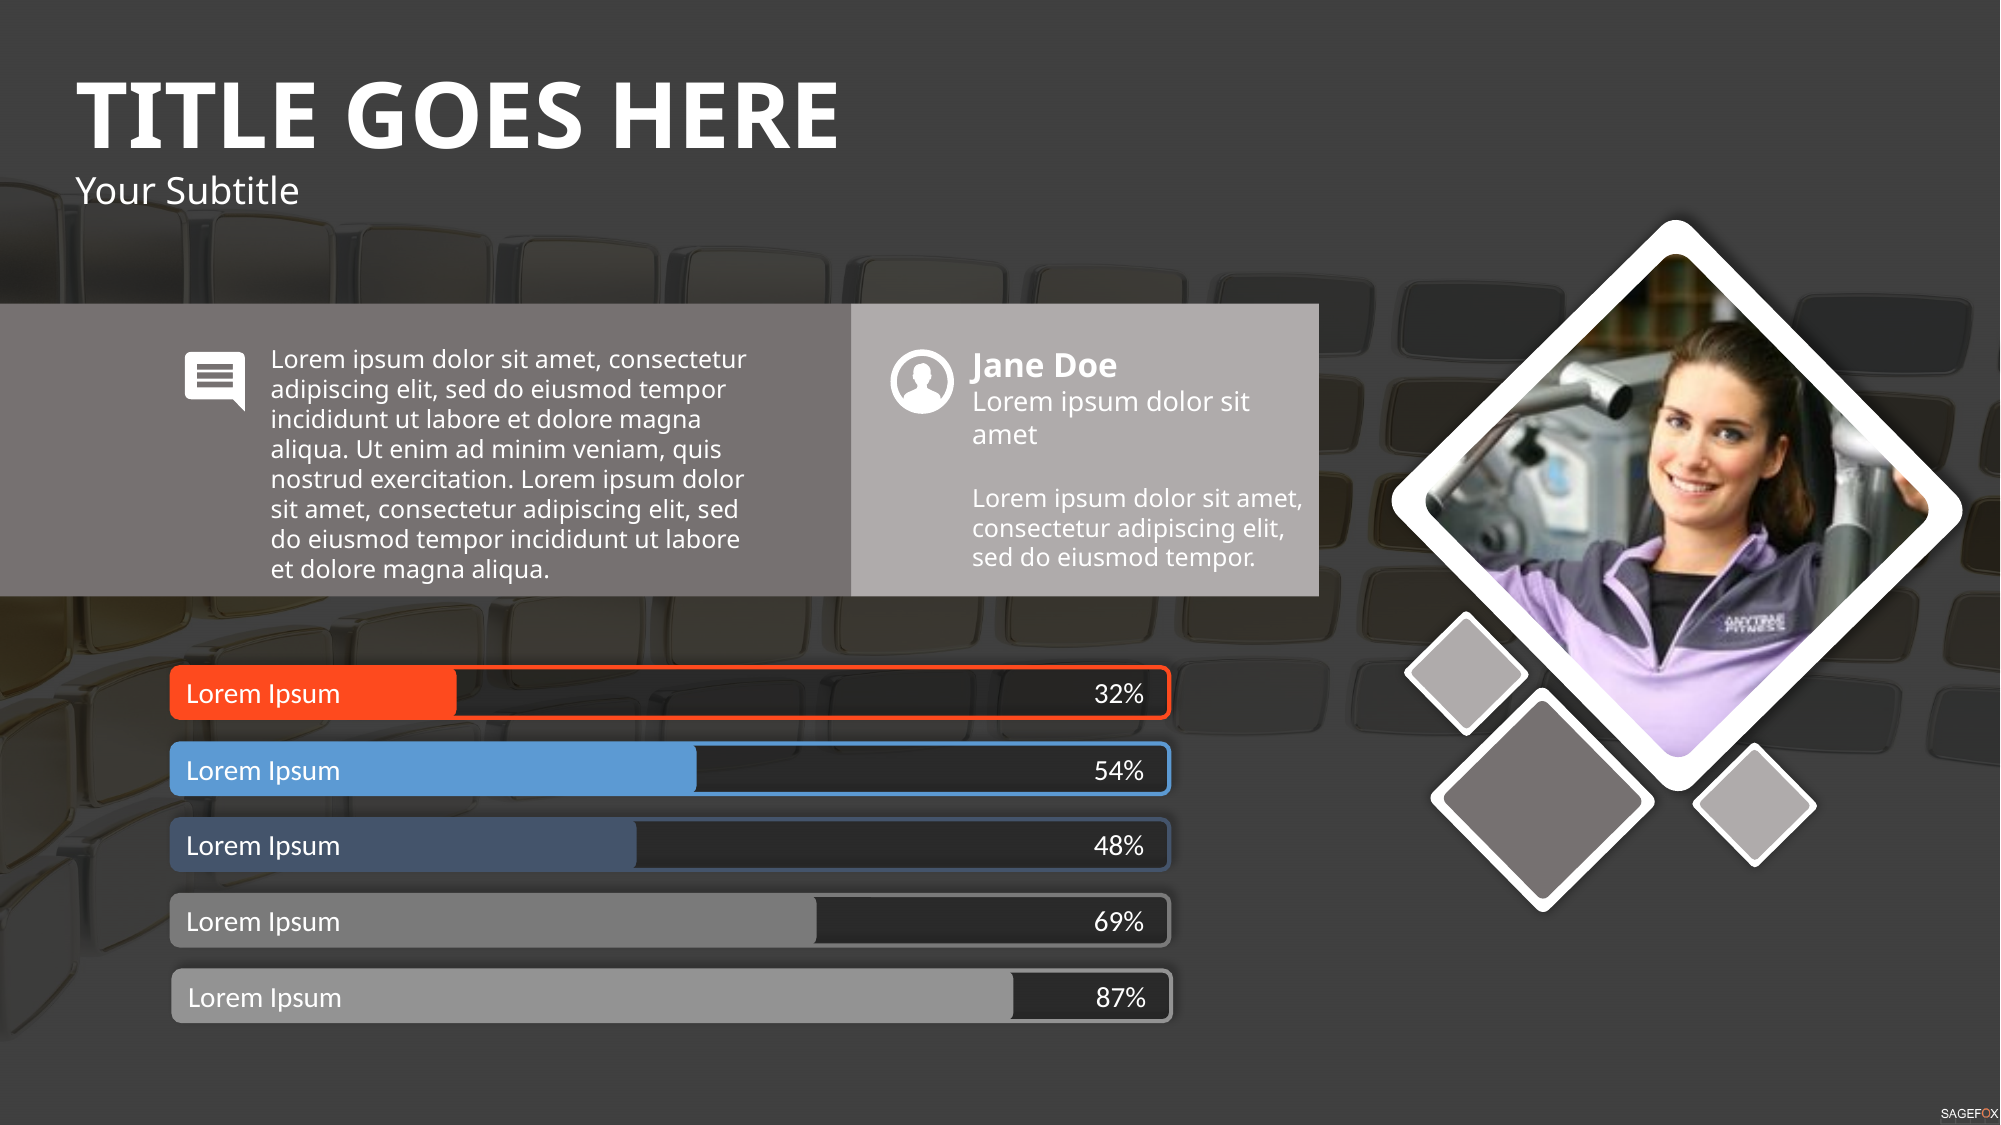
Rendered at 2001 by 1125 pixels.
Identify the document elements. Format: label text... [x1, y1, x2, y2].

text_box [0, 303, 852, 597]
text_box [177, 742, 1171, 796]
text_box [176, 818, 1171, 871]
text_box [171, 667, 457, 718]
text_box 87% [1081, 970, 1166, 1021]
text_box TITLE GOES HERE Your Subtitle [60, 49, 1036, 220]
text_box Lorem ipsum dolor sit amet, consectetur adipiscing elit, sed do eiusmod tempor incididunt ut labore et dolore magna aliqua. Ut enim ad minim veniam, quis nostrud exercitation. Lorem ipsum dolor sit amet, consectetur adipiscing elit, sed do eiusmod tempor incididunt ut labore et dolore magna aliqua. [260, 338, 771, 589]
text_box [171, 819, 637, 870]
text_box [171, 743, 697, 795]
text_box [179, 969, 1173, 1023]
text_box [184, 351, 245, 412]
text_box [890, 349, 954, 414]
text_box Jane Doe Lorem ipsum dolor sit amet Lorem ipsum dolor sit amet, consectetur adipiscing elit, sed do eiusmod tempor. [962, 339, 1323, 577]
picture [0, 0, 2001, 1125]
text_box 69% [1079, 894, 1165, 945]
text_box [852, 303, 1320, 597]
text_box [1470, 295, 1884, 716]
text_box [1709, 759, 1800, 851]
text_box 32% [1079, 667, 1165, 717]
text_box [176, 666, 1171, 719]
text_box [177, 893, 1171, 947]
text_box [1421, 627, 1512, 720]
text_box 54% [1079, 743, 1165, 794]
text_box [173, 970, 1014, 1022]
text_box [171, 894, 817, 946]
text_box 48% [1079, 819, 1165, 869]
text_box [1461, 717, 1624, 883]
